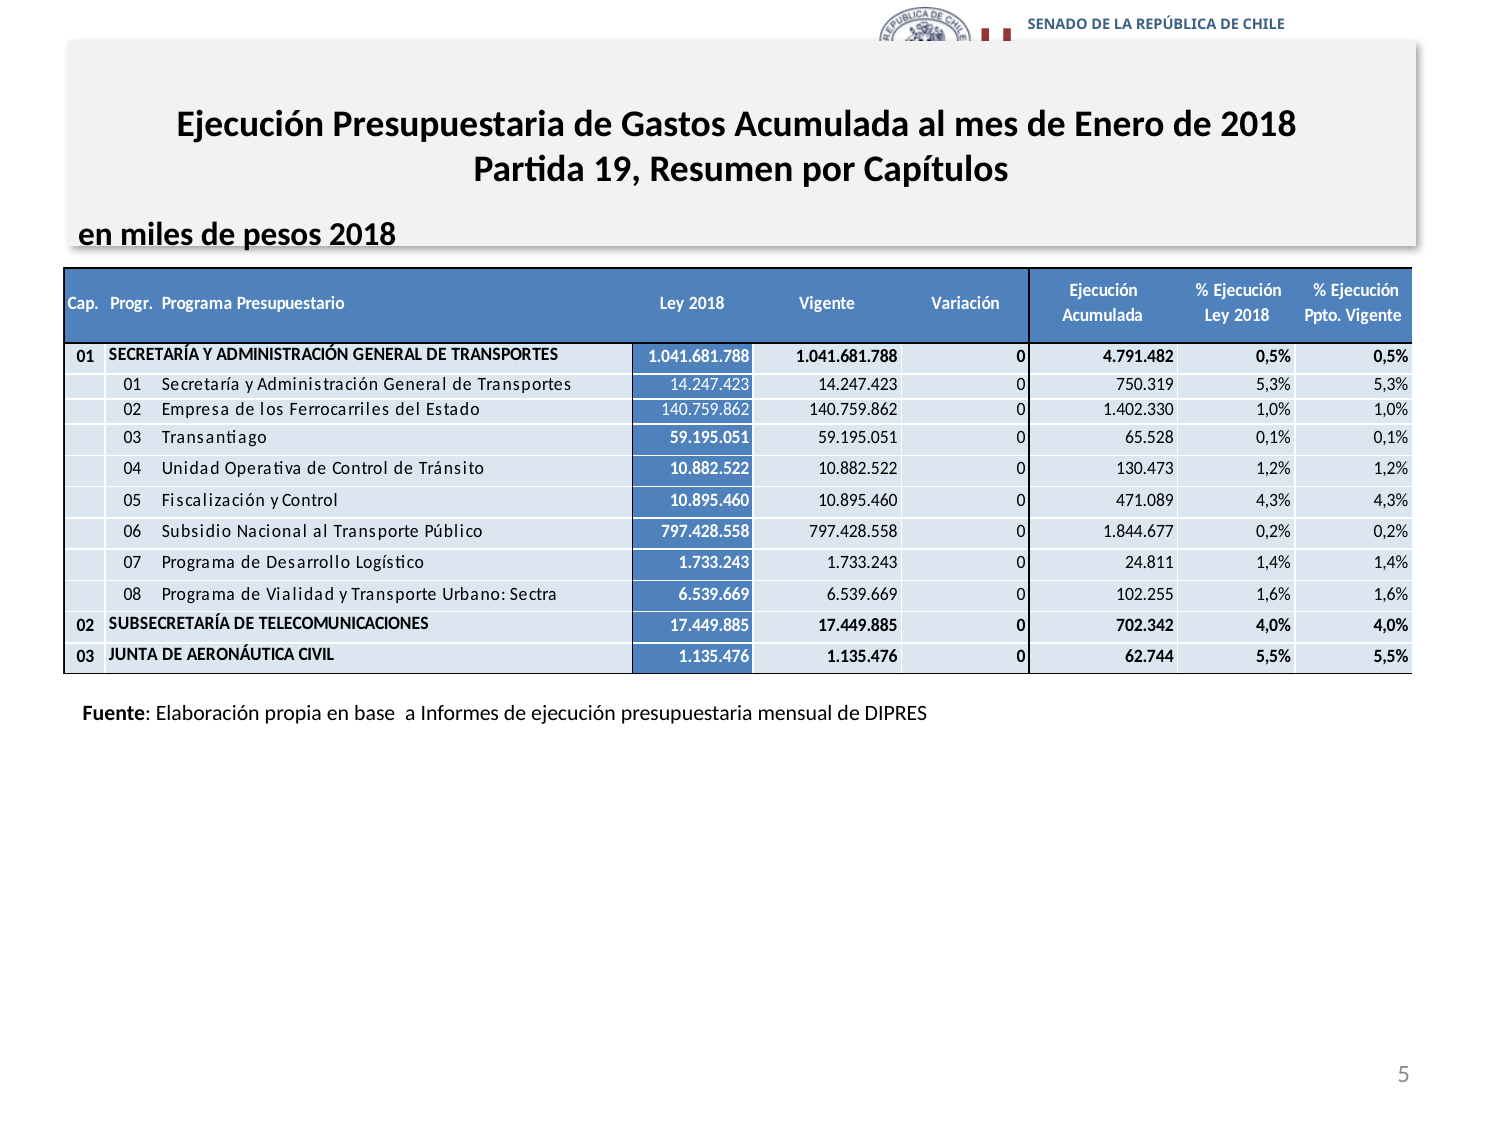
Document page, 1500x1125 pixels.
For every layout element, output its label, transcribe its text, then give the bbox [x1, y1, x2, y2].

text_box en miles de pesos 2018 [63, 204, 1414, 266]
text_box Fuente: Elaboración propia en base a Informes de ejecución presupuestaria mensual de DIPRES [67, 691, 1447, 752]
slide_number 5 [1074, 1042, 1425, 1103]
title Ejecución Presupuestaria de Gastos Acumulada al mes de Enero de 2018 Partida 19, Resumen por Capítulos [67, 41, 1415, 246]
picture [879, 7, 973, 41]
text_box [63, 266, 1414, 676]
